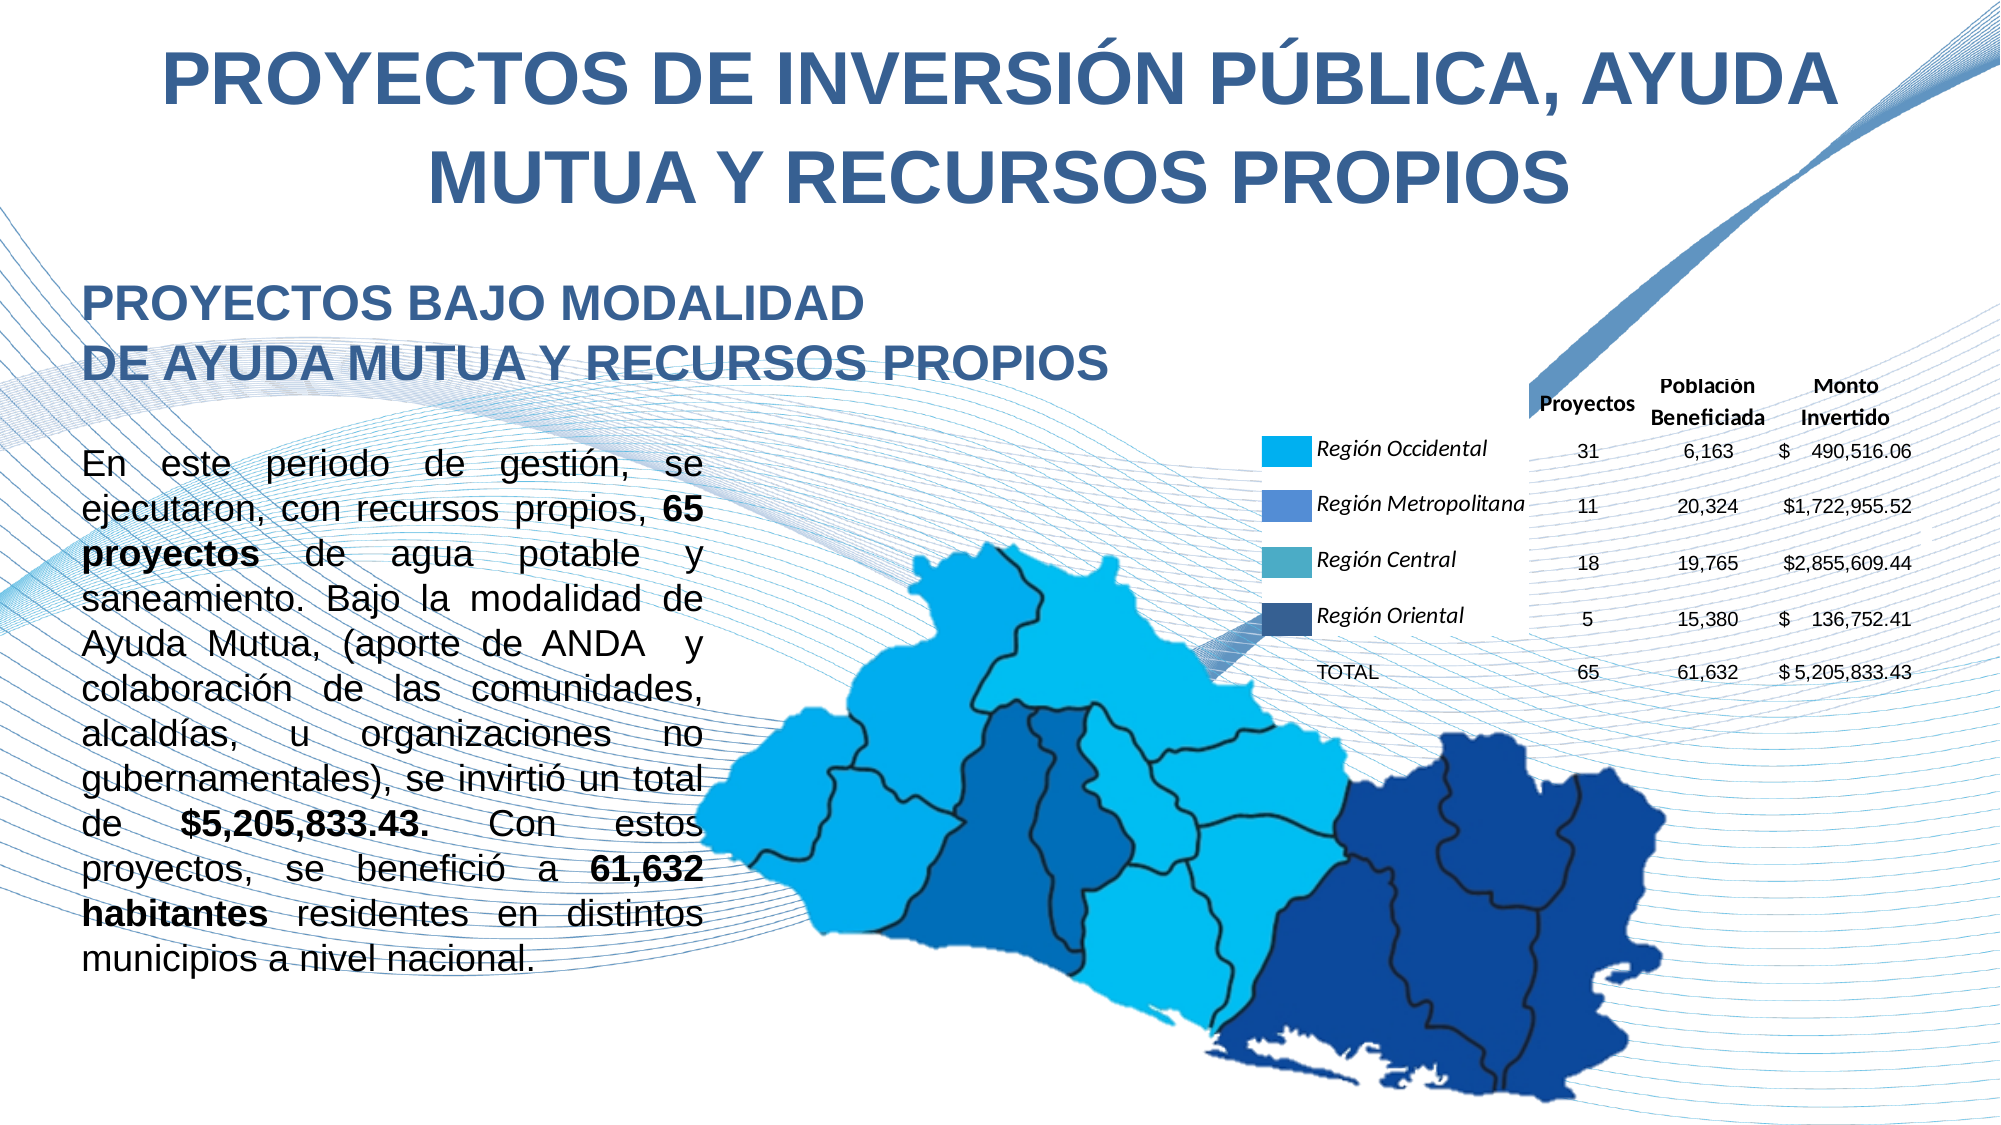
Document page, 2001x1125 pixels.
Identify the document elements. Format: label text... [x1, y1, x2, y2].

text_box PROYECTOS DE INVERSIÓN PÚBLICA, AYUDA MUTUA Y RECURSOS PROPIOS [66, 13, 1934, 267]
text_box En este periodo de gestión, se ejecutaron, con recursos propios, 65 proyectos de agua potable y saneamiento. Bajo la modalidad de Ayuda Mutua, (aporte de ANDA y colaboración de las comunidades, alcaldías, u organizaciones no gubernamentales), se invirtió un total de $5,205,833.43. Con estos proyectos, se benefició a 61,632 habitantes residentes en distintos municipios a nivel nacional. [66, 431, 719, 987]
picture [675, 377, 1934, 1125]
text_box PROYECTOS BAJO MODALIDAD DE AYUDA MUTUA Y RECURSOS PROPIOS [66, 262, 1139, 398]
table_cell [0, 0, 2000, 1125]
